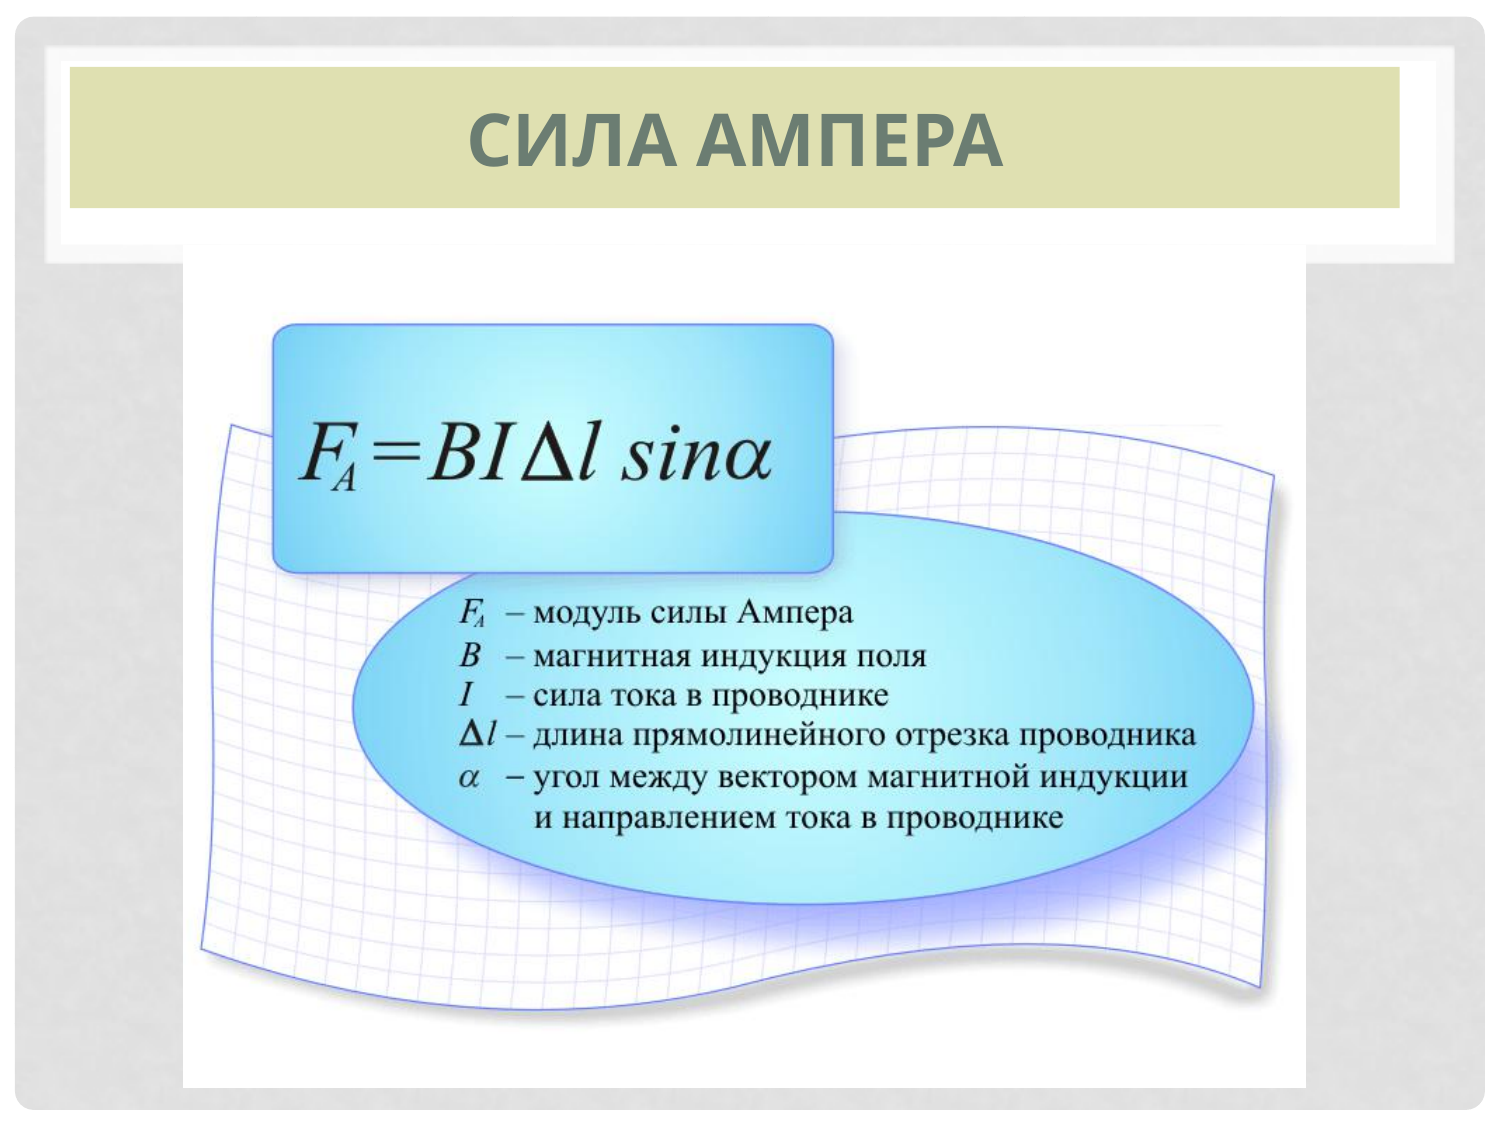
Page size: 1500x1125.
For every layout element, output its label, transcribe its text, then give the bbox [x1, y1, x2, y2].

title Сила Ампера [69, 66, 1400, 209]
picture [182, 245, 1306, 1088]
